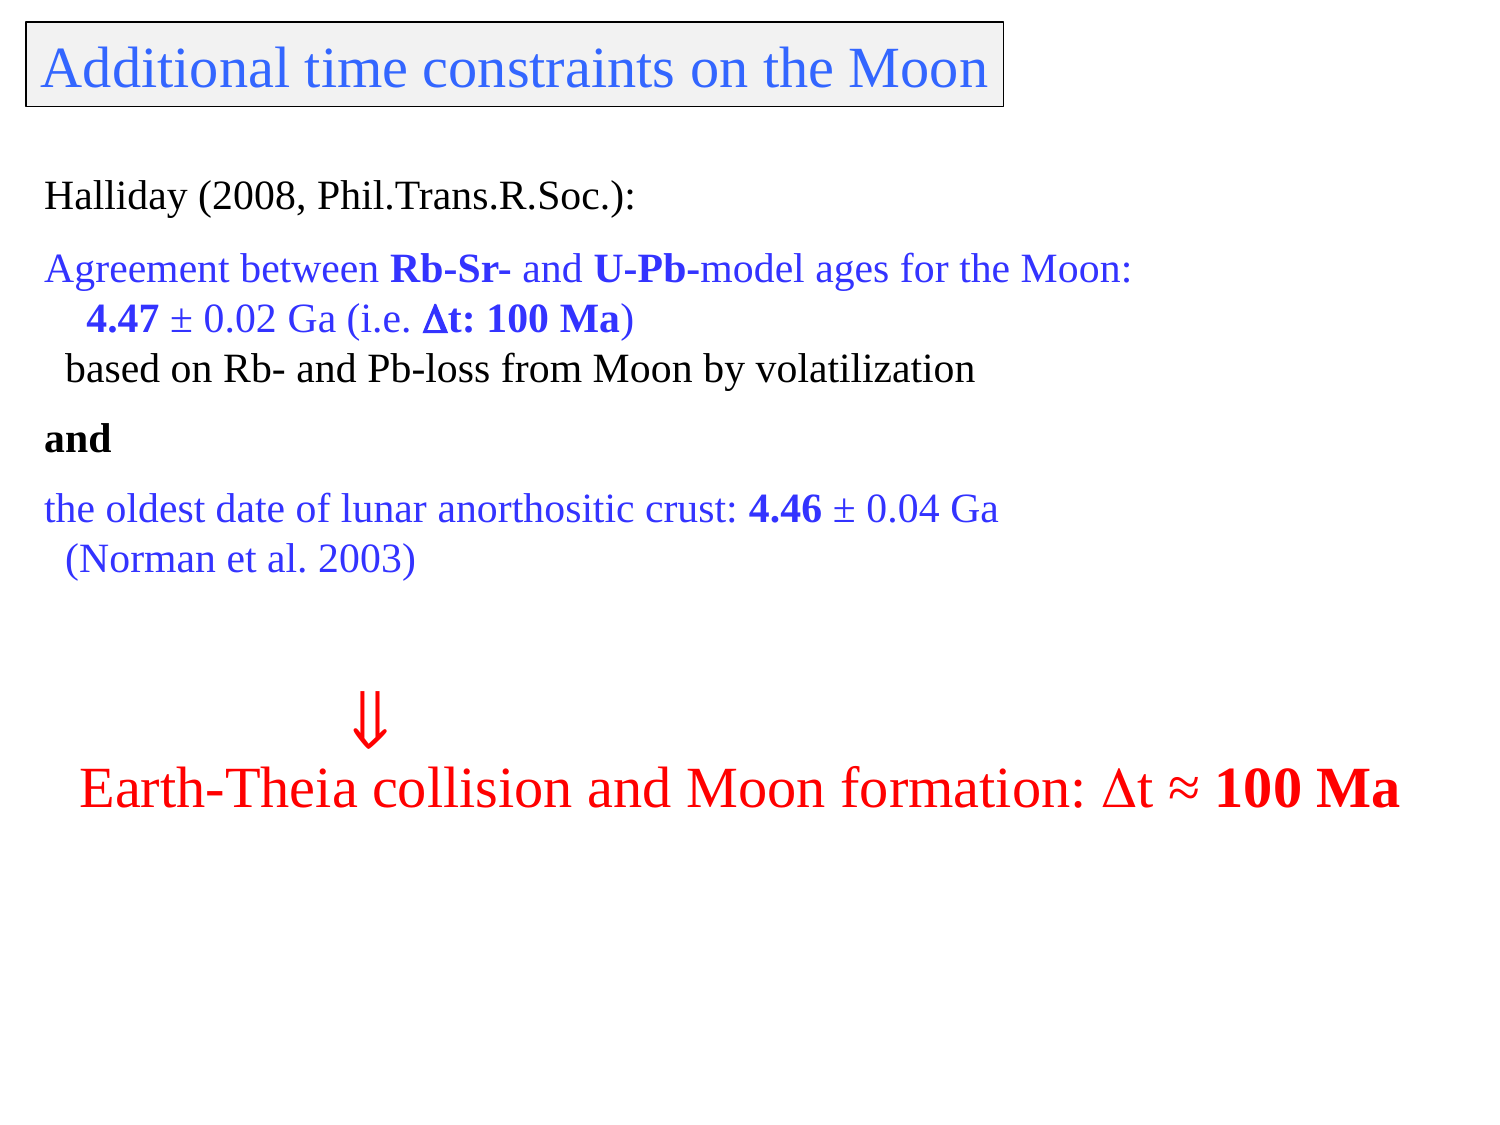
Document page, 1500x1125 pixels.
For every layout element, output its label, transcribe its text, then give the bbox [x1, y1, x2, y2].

text_box  [330, 658, 411, 774]
text_box Halliday (2008, Phil.Trans.R.Soc.): Agreement between Rb-Sr- and U-Pb-model ages for the Moon: 4.47 ± 0.02 Ga (i.e. Dt: 100 Ma) based on Rb- and Pb-loss from Moon by volatilization and the oldest date of lunar anorthositic crust: 4.46 ± 0.04 Ga (Norman et al. 2003) [29, 160, 1365, 589]
text_box Additional time constraints on the Moon [25, 22, 1004, 107]
text_box Earth-Theia collision and Moon formation: Dt ≈ 100 Ma [64, 741, 1446, 827]
